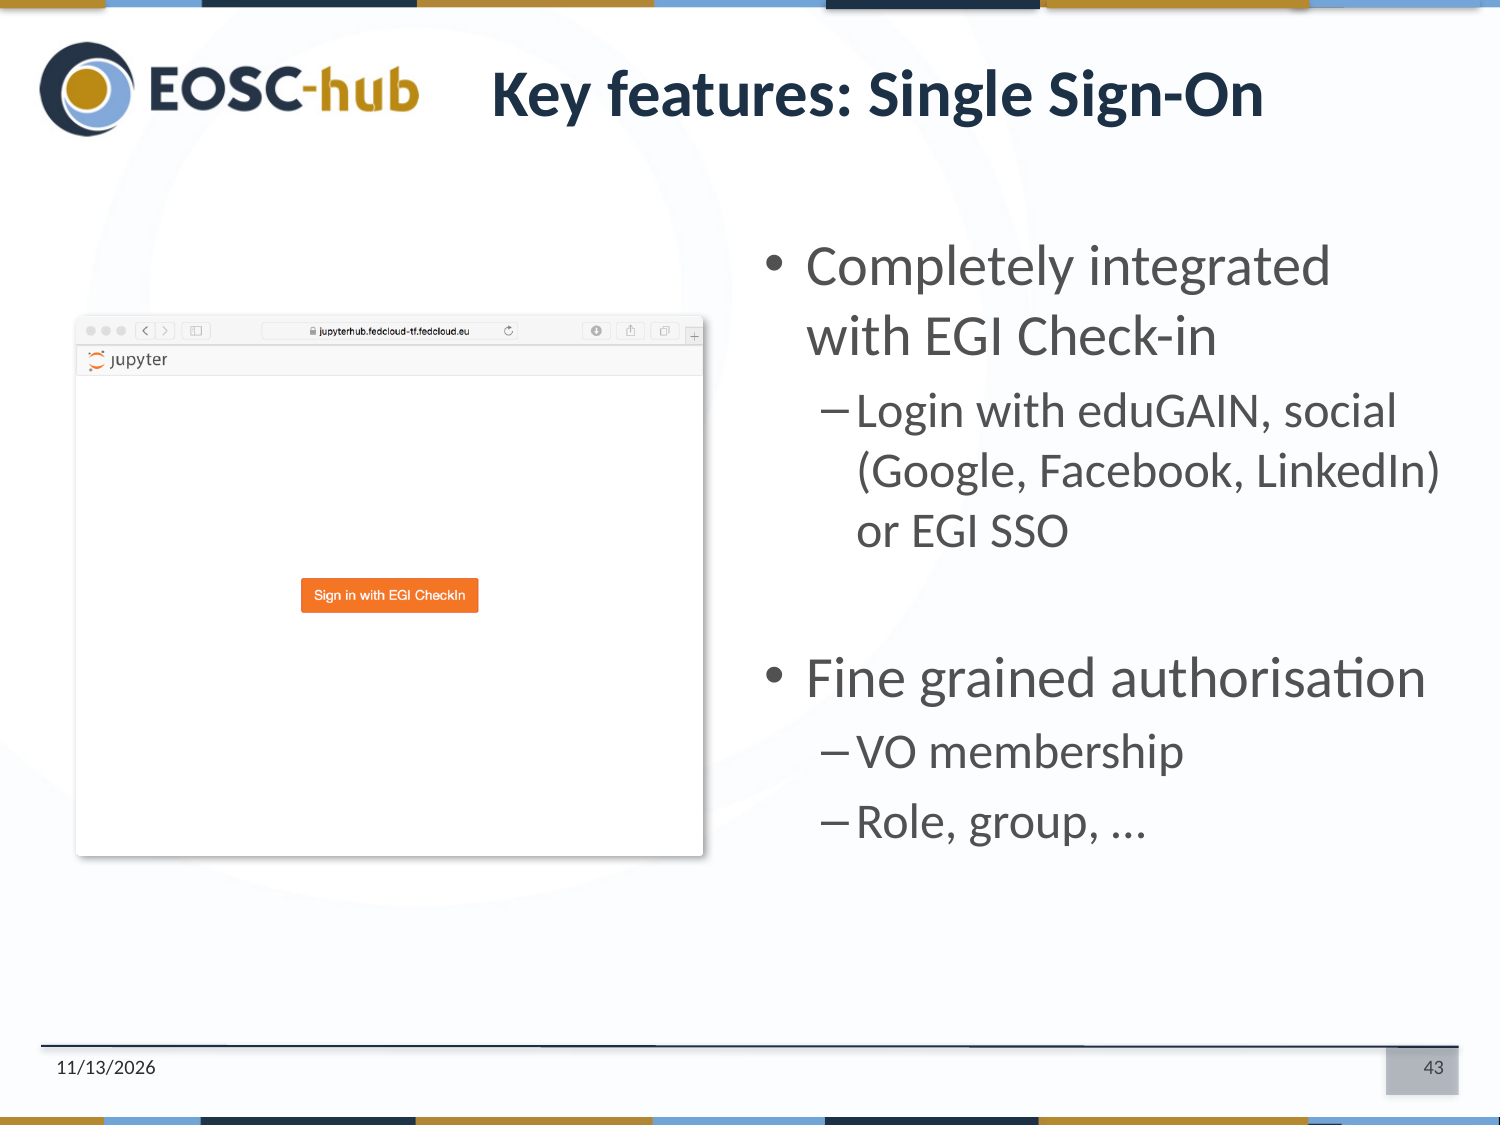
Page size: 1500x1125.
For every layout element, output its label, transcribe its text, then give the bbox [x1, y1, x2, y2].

picture [0, 0, 1500, 1125]
slide_number 43 [1074, 1046, 1459, 1094]
list Key features: Single Sign-On [477, 42, 1459, 185]
text_box Completely integrated with EGI Check-in Login with eduGAIN, social (Google, Facebook, LinkedIn) or EGI SSO Fine grained authorisation VO membership Role, group, … [750, 219, 1459, 1005]
slide_number 18. 08. 13. [41, 1046, 392, 1094]
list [76, 315, 703, 856]
